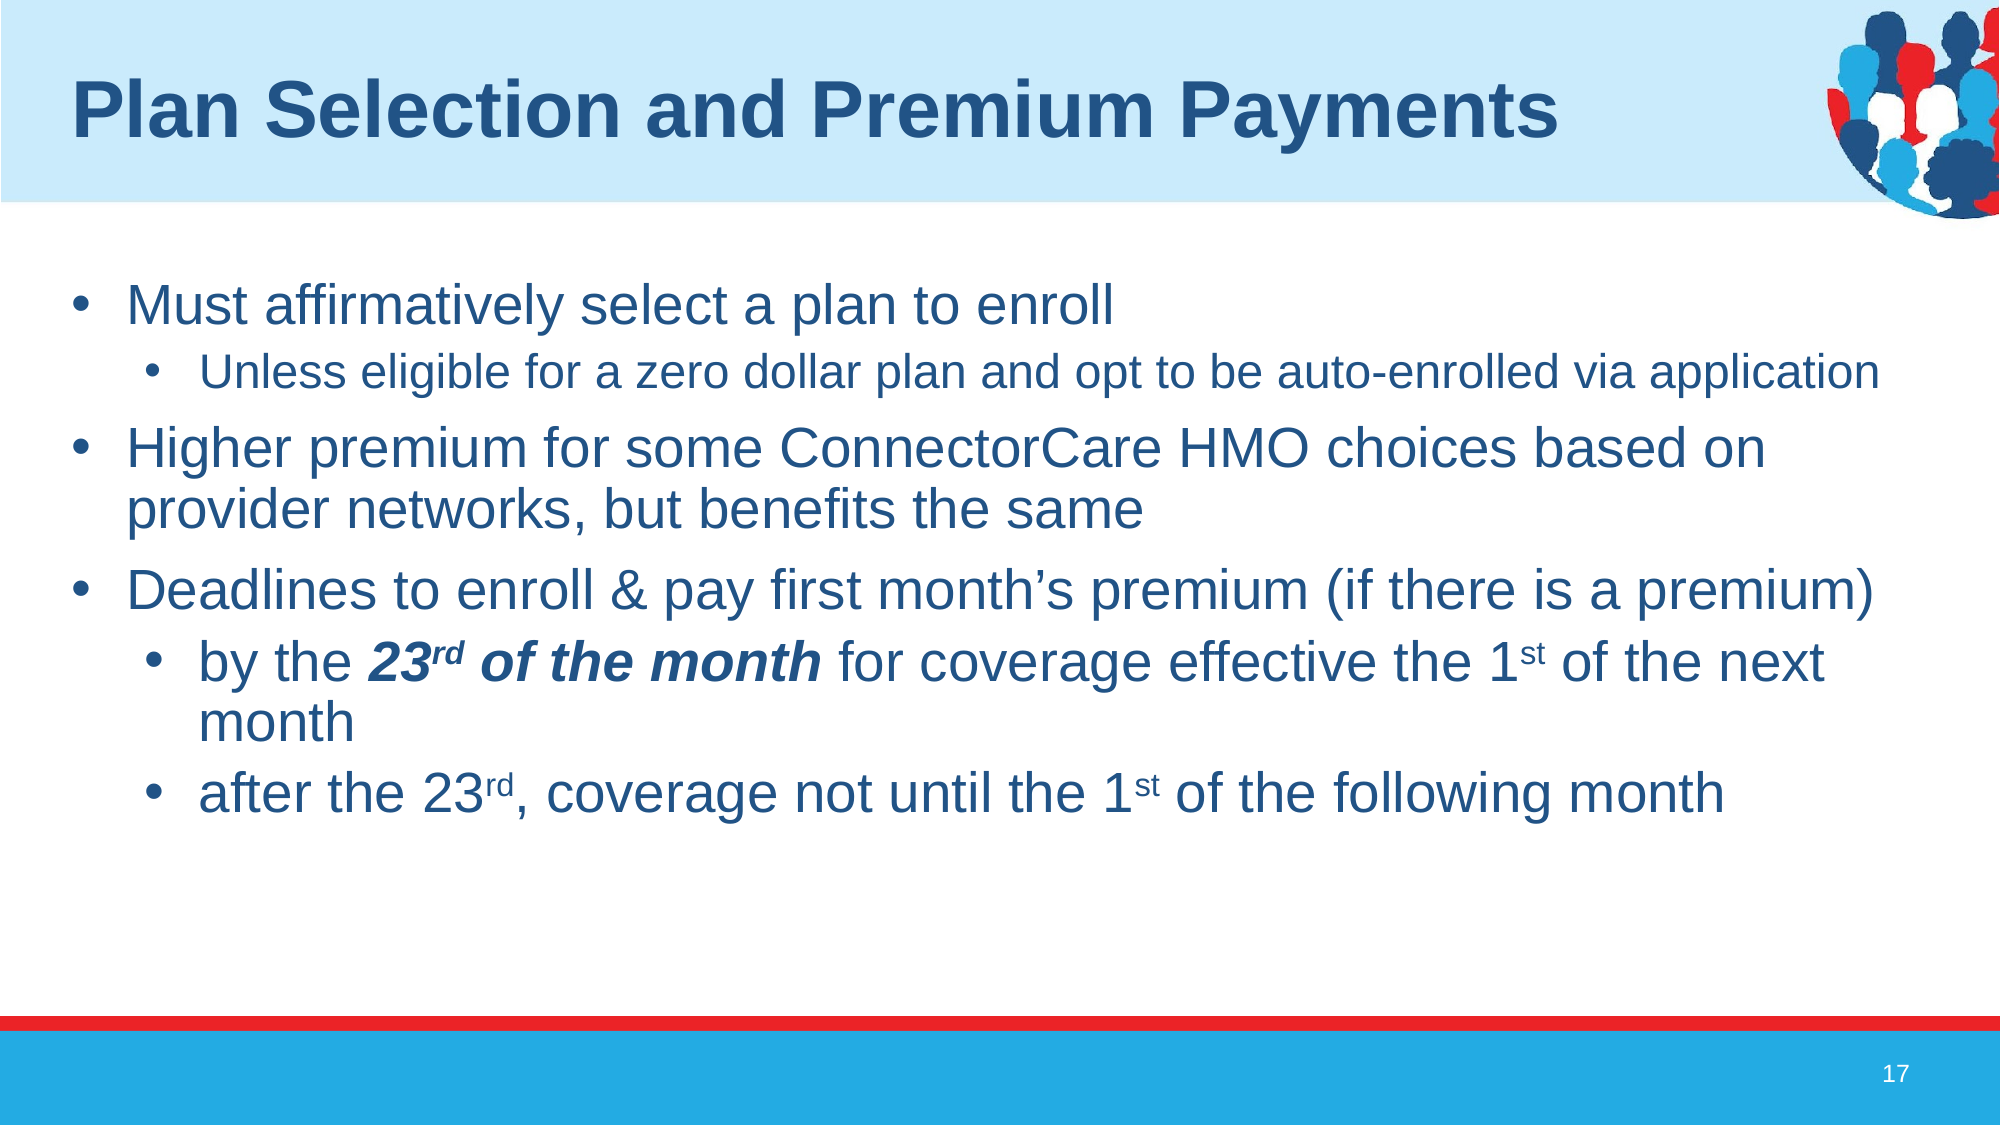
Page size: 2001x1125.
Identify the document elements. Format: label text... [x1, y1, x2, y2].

list Must affirmatively select a plan to enroll Unless eligible for a zero dollar plan and opt to be auto-enrolled via application Higher premium for some ConnectorCare HMO choices based on provider networks, but benefits the same Deadlines to enroll & pay first month’s premium (if there is a premium) by the 23rd of the month for coverage effective the 1st of the next month after the 23rd, coverage not until the 1st of the following month [56, 222, 1925, 927]
slide_number ‹#› [1823, 1042, 1925, 1103]
title Plan Selection and Premium Payments [56, 59, 1817, 163]
picture [1, 0, 1999, 232]
